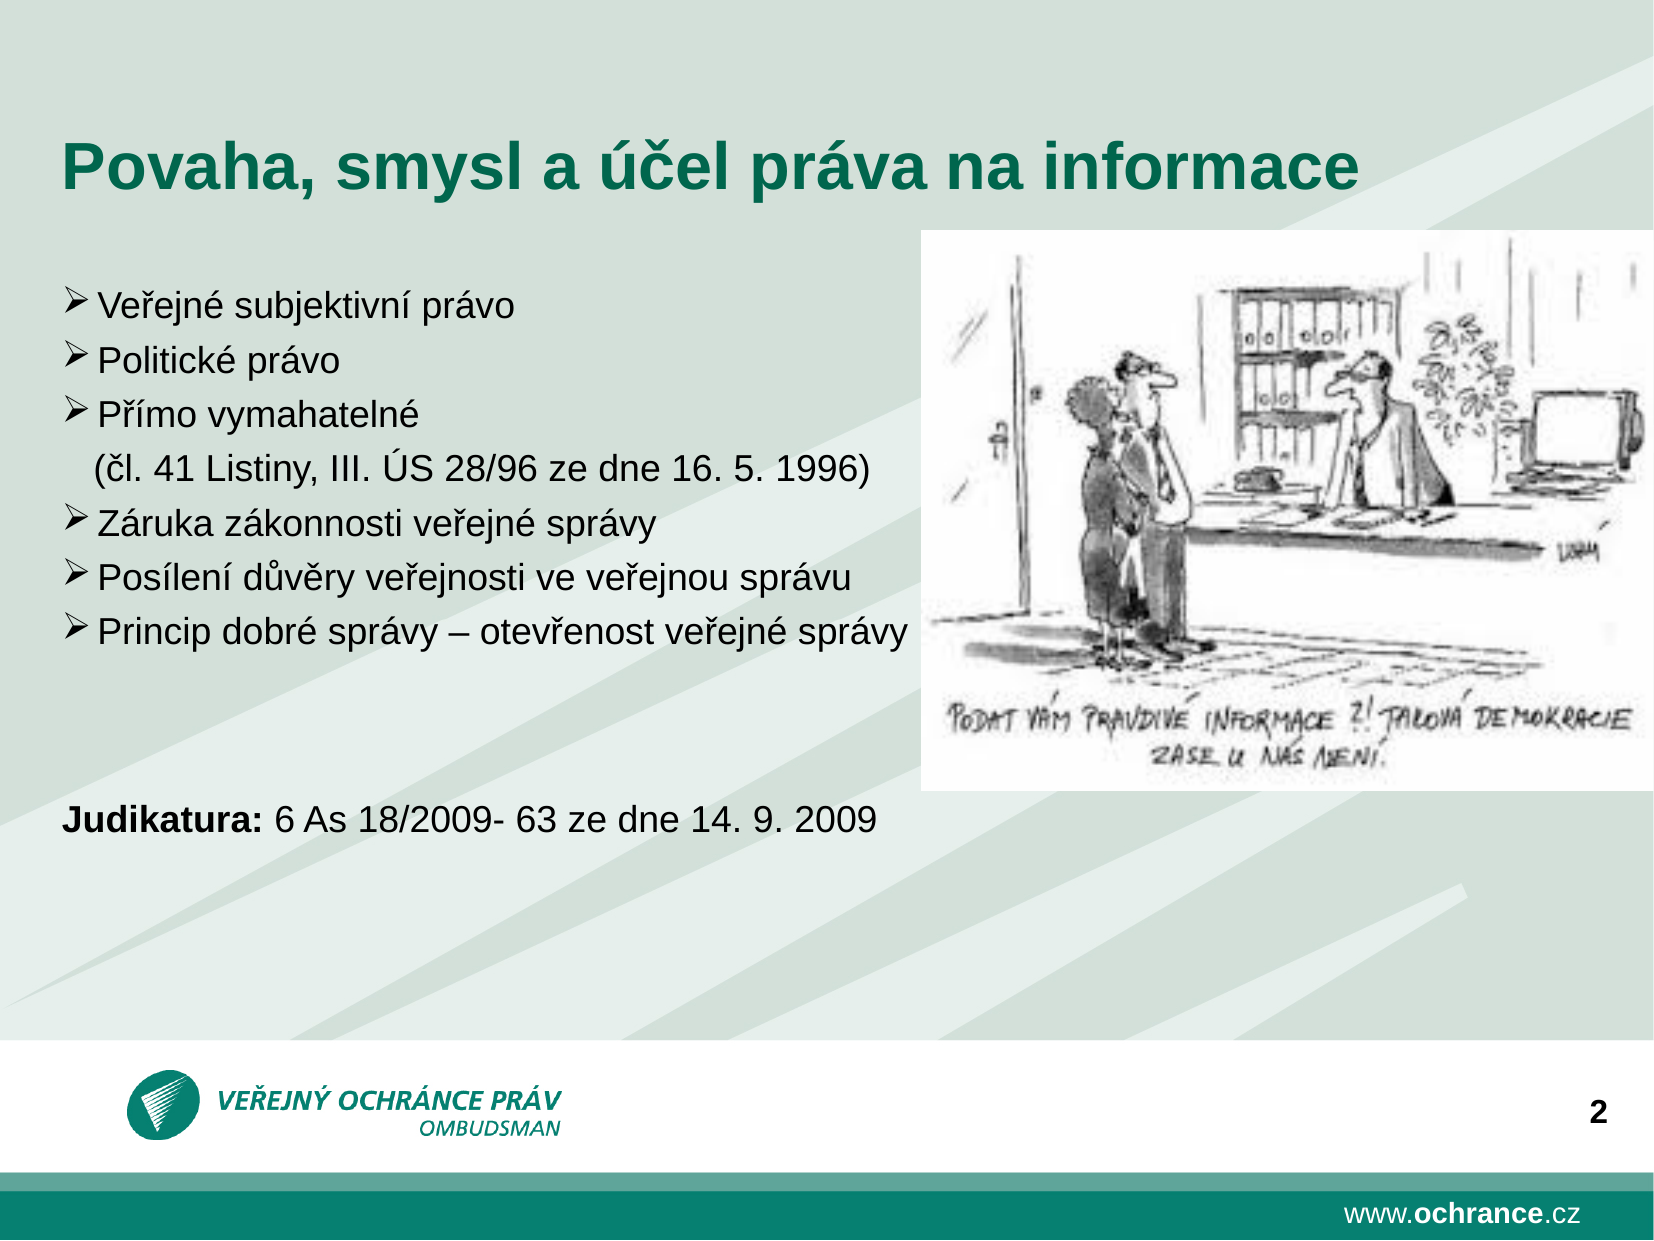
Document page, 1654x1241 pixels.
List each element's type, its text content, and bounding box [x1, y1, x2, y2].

text_box Povaha, smysl a účel práva na informace Veřejné subjektivní právo Politické právo Přímo vymahatelné (čl. 41 Listiny, III. ÚS 28/96 ze dne 16. 5. 1996) Záruka zákonnosti veřejné správy Posílení důvěry veřejnosti ve veřejnou správu Princip dobré správy – otevřenost veřejné správy Judikatura: 6 As 18/2009- 63 ze dne 14. 9. 2009 [47, 122, 1406, 891]
picture [0, 0, 1654, 1240]
